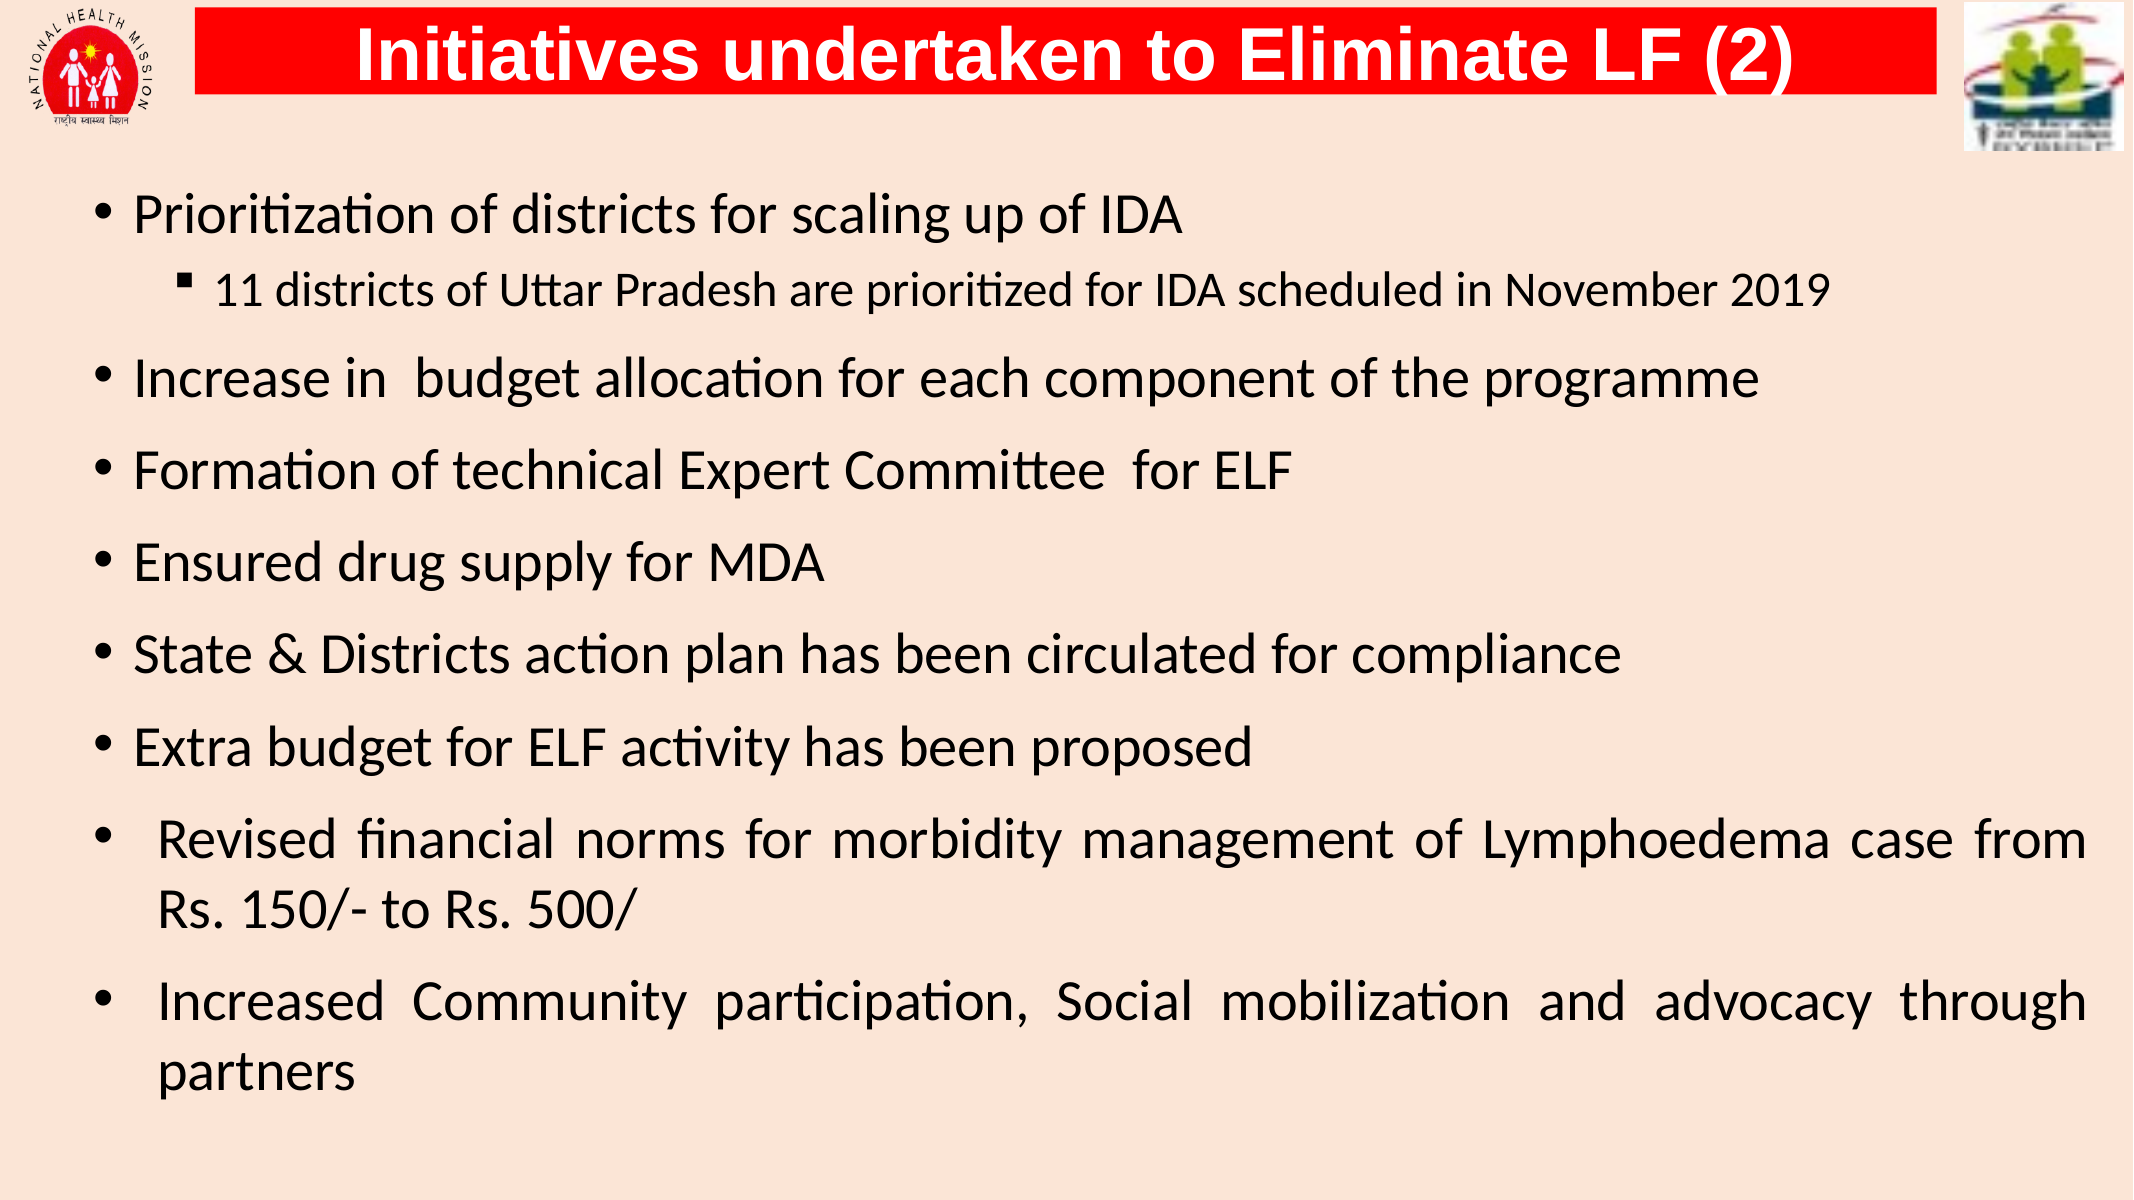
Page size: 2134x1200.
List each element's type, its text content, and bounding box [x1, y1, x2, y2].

text_box Initiatives undertaken to Eliminate LF (2) [195, 7, 1937, 95]
picture [1964, 2, 2124, 151]
list Prioritization of districts for scaling up of IDA 11 districts of Uttar Pradesh are prioritized for IDA scheduled in November 2019 Increase in budget allocation for each component of the programme Formation of technical Expert Committee for ELF Ensured drug supply for MDA State & Districts action plan has been circulated for compliance Extra budget for ELF activity has been proposed Revised financial norms for morbidity management of Lymphoedema case from Rs. 150/- to Rs. 500/ Increased Community participation, Social mobilization and advocacy through partners [78, 168, 2105, 1145]
picture [0, 0, 195, 165]
